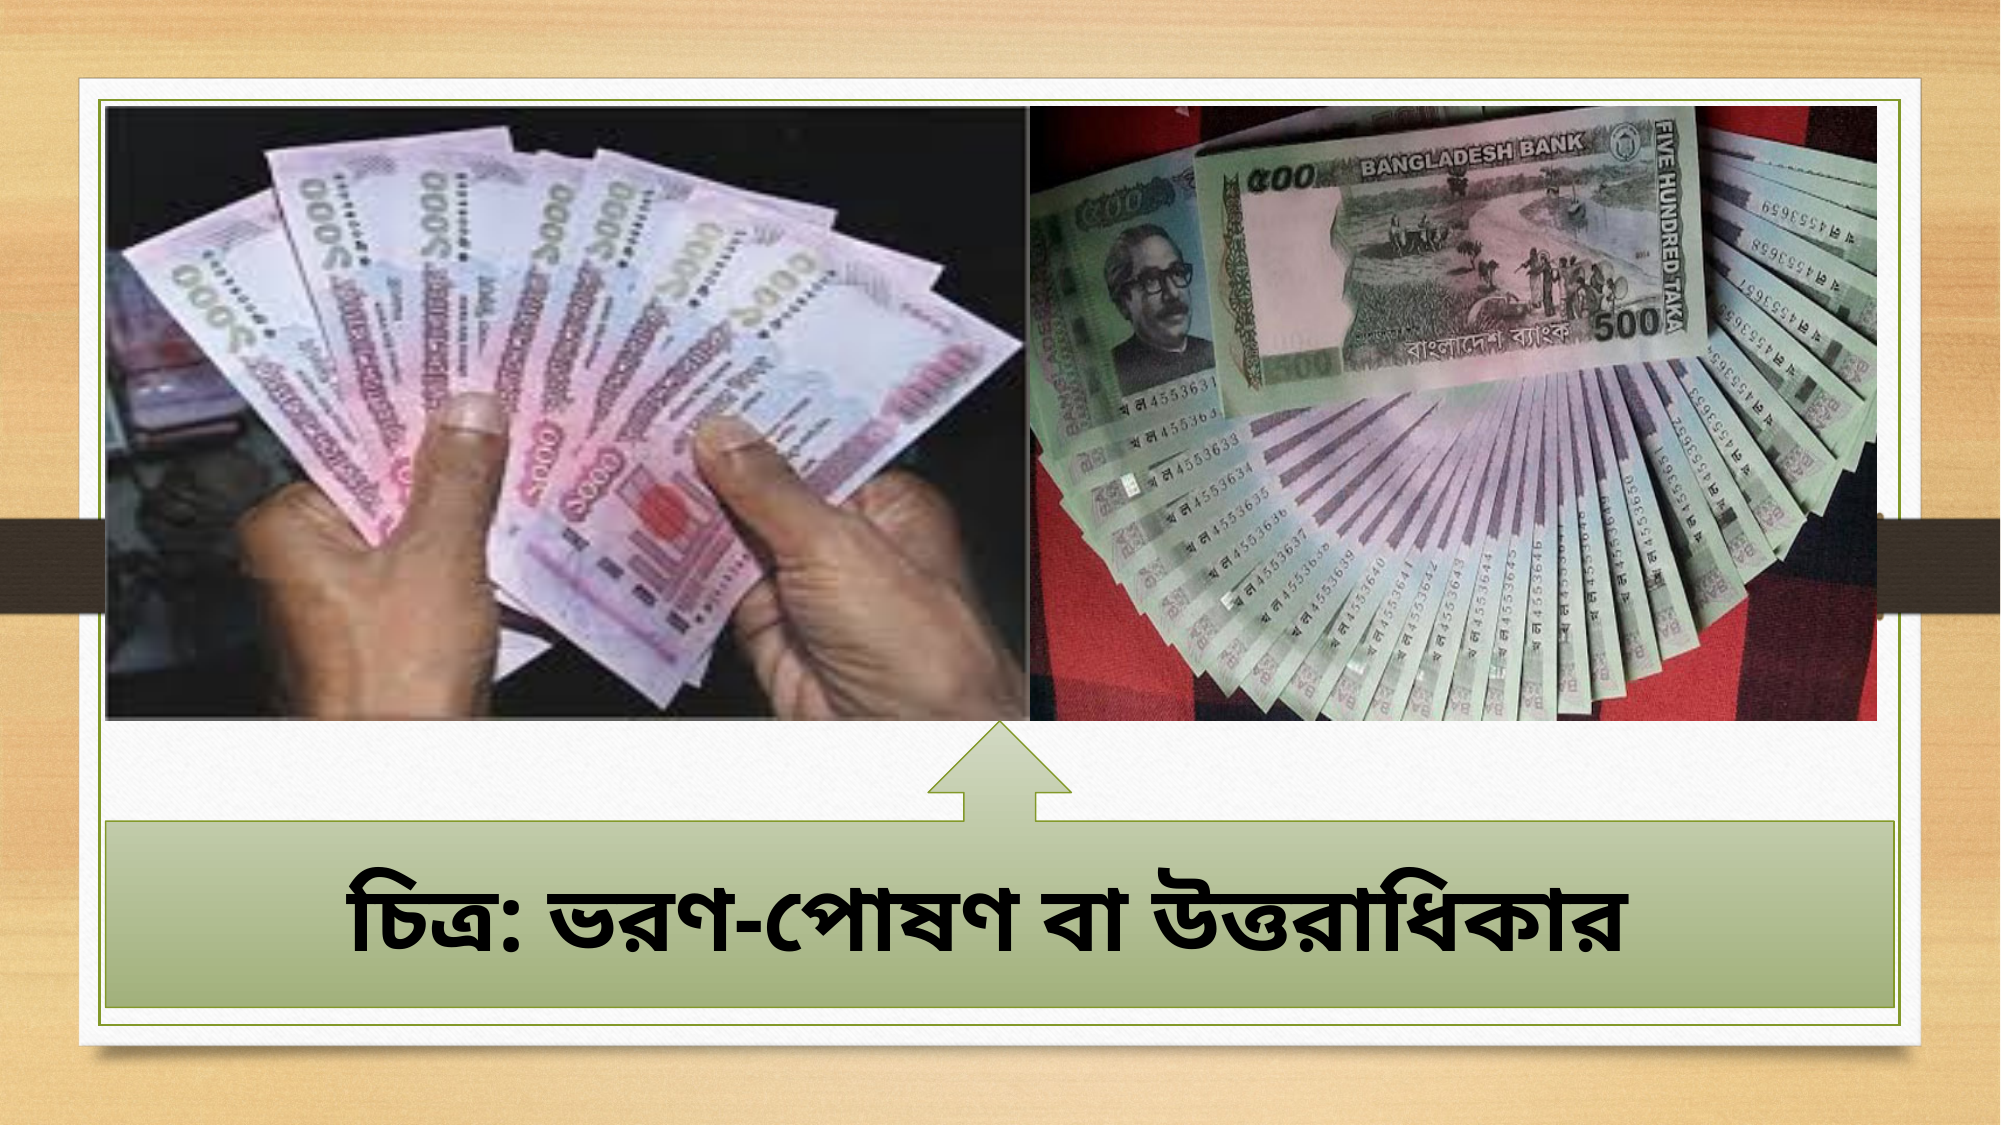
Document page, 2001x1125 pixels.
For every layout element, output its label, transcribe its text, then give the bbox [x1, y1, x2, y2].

picture [0, 0, 2001, 1125]
text_box চিত্র: ভরণ-পোষণ বা উত্তরাধিকার [104, 722, 1895, 1009]
